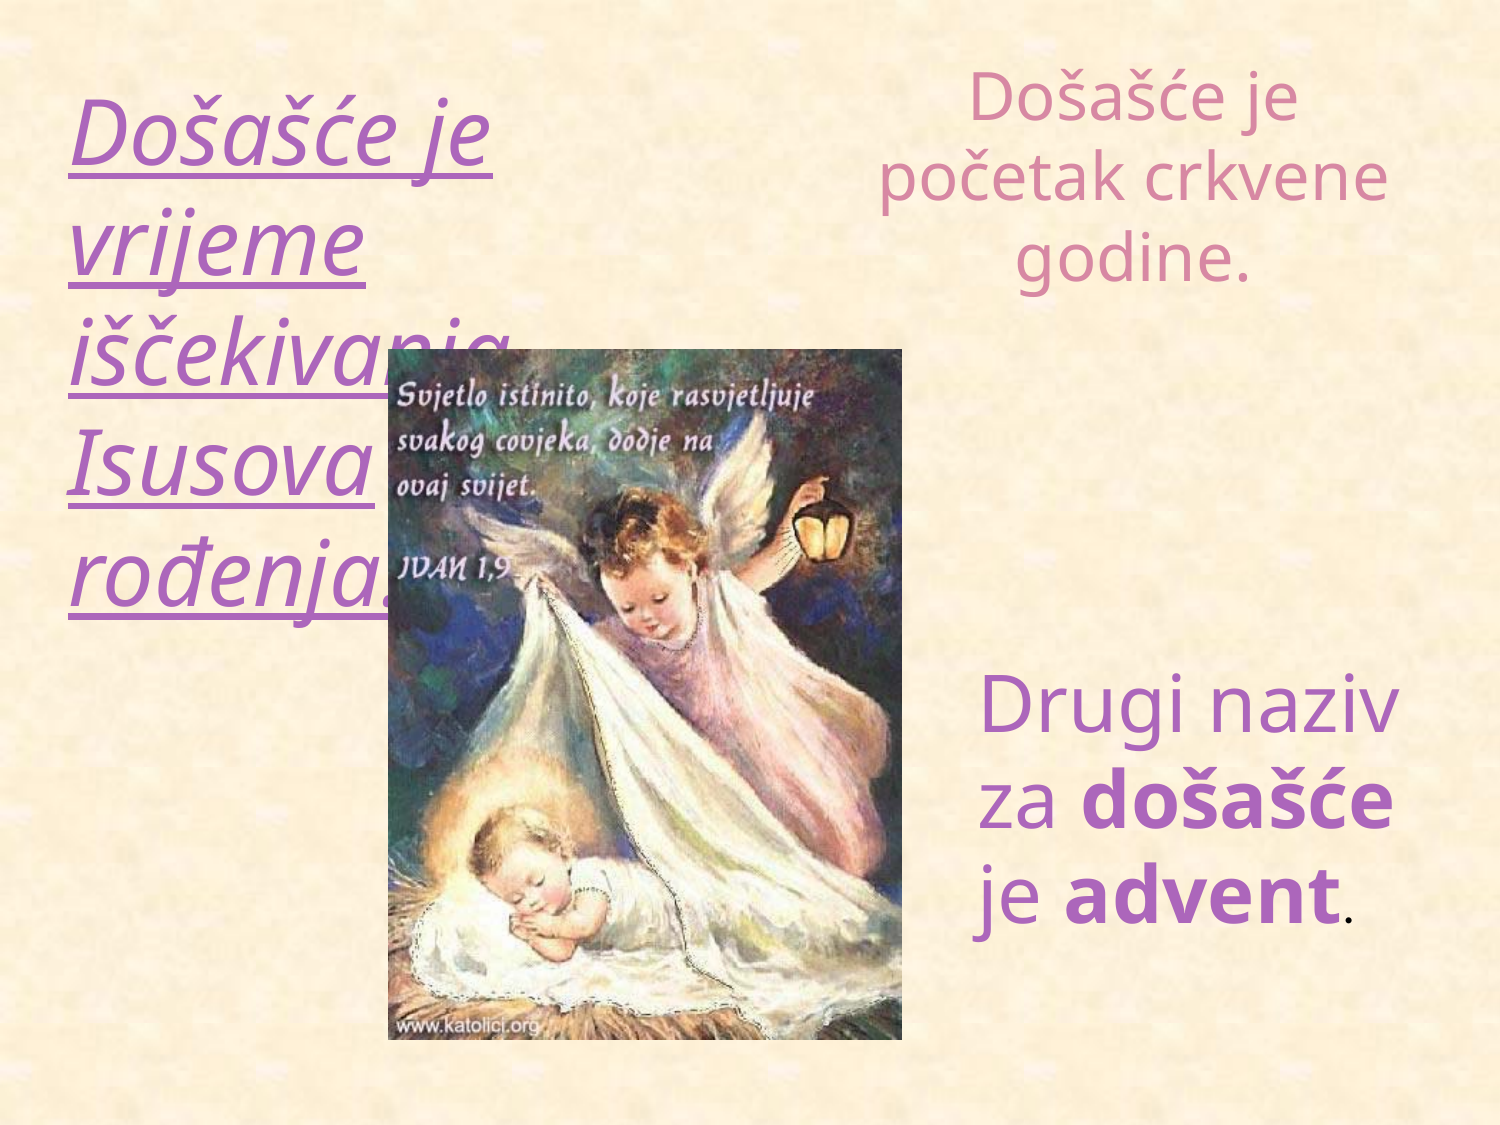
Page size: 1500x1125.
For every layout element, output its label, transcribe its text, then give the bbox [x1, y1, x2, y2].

list Došašće je vrijeme iščekivanja Isusova rođenja. [53, 66, 738, 1005]
list Drugi naziv za došašće je advent. [962, 645, 1424, 976]
picture [0, 0, 1500, 1125]
title Došašće je početak crkvene godine. [844, 45, 1424, 303]
